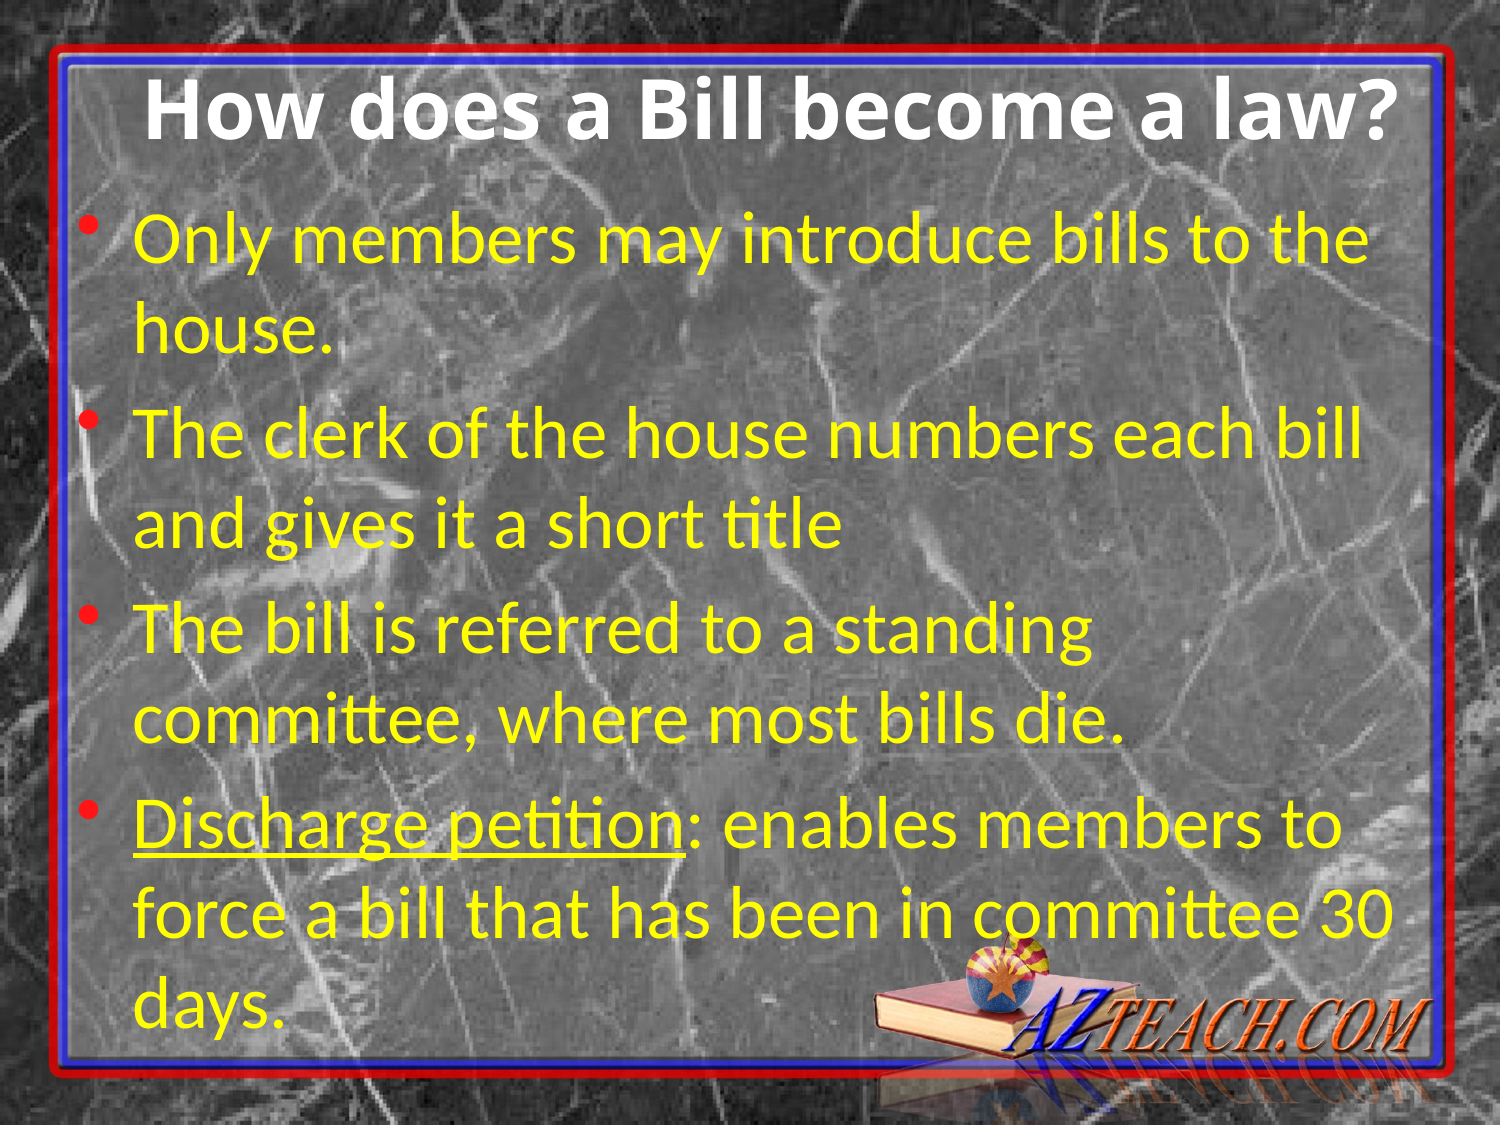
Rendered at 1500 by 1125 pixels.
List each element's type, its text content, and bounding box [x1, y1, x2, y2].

text_box How does a Bill become a law? [61, 21, 1480, 164]
text_box Only members may introduce bills to the house. The clerk of the house numbers each bill and gives it a short title The bill is referred to a standing committee, where most bills die. Discharge petition: enables members to force a bill that has been in committee 30 days. [61, 141, 1439, 1104]
picture [0, 0, 1500, 1125]
